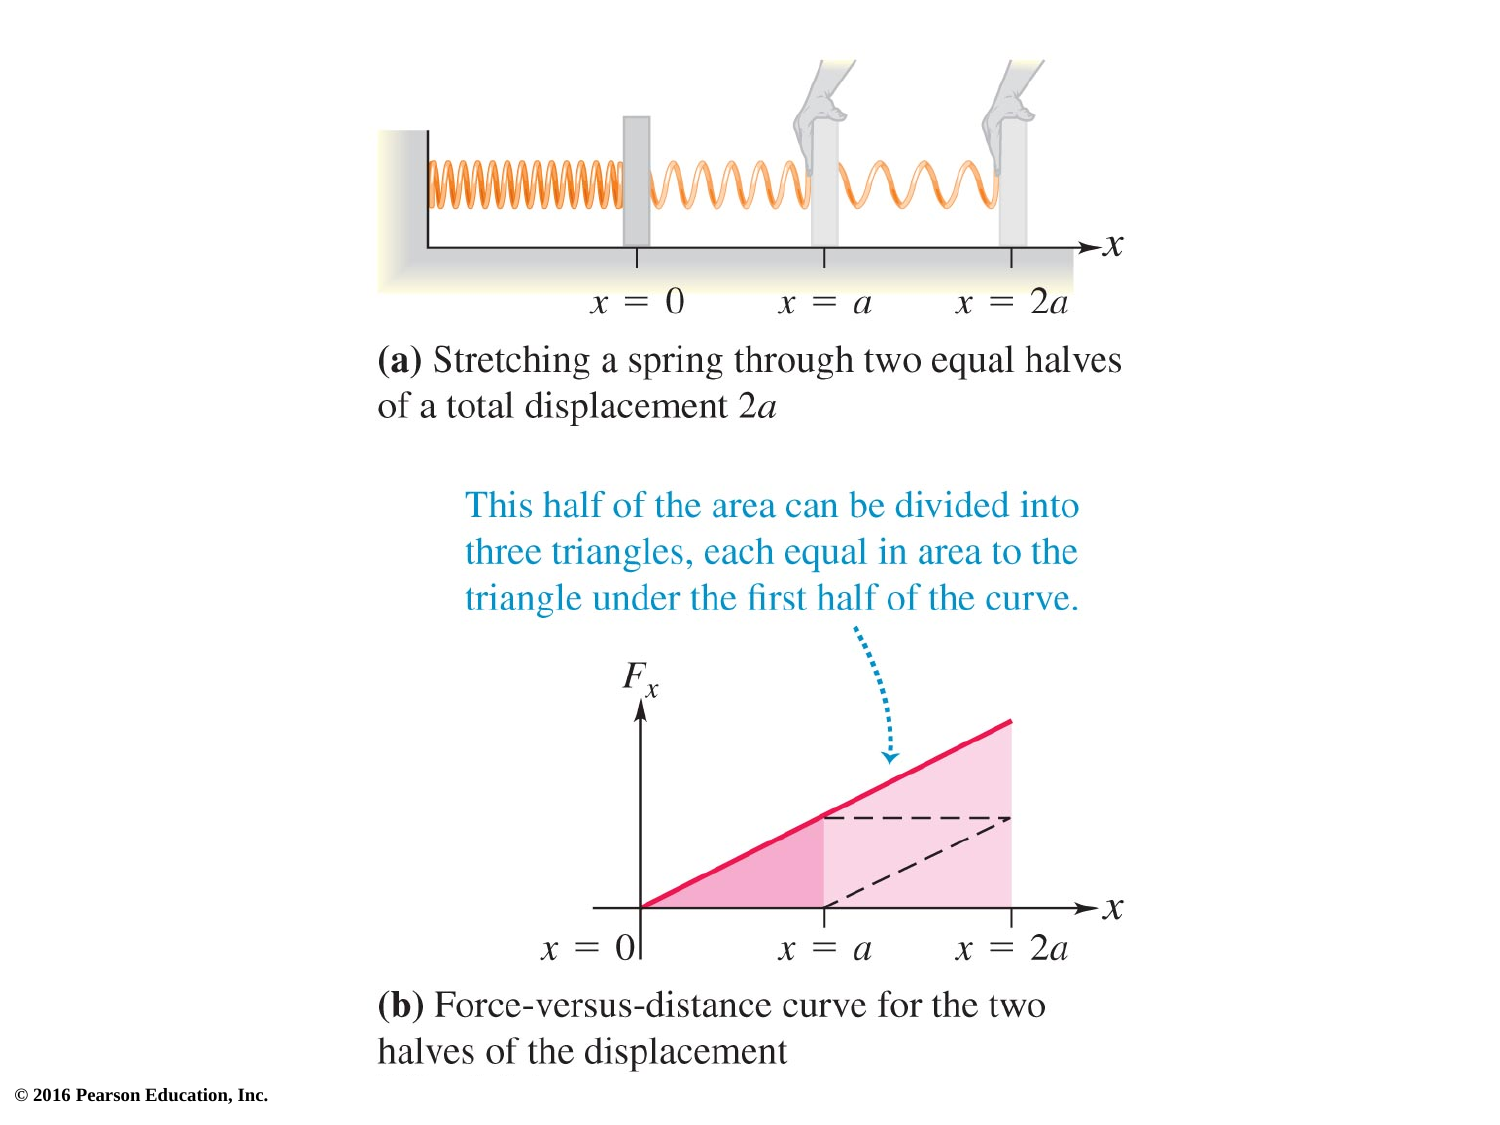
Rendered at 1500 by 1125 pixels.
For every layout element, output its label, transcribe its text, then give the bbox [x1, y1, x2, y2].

picture [367, 48, 1133, 1077]
footer © 2016 Pearson Education, Inc. [14, 1083, 900, 1113]
